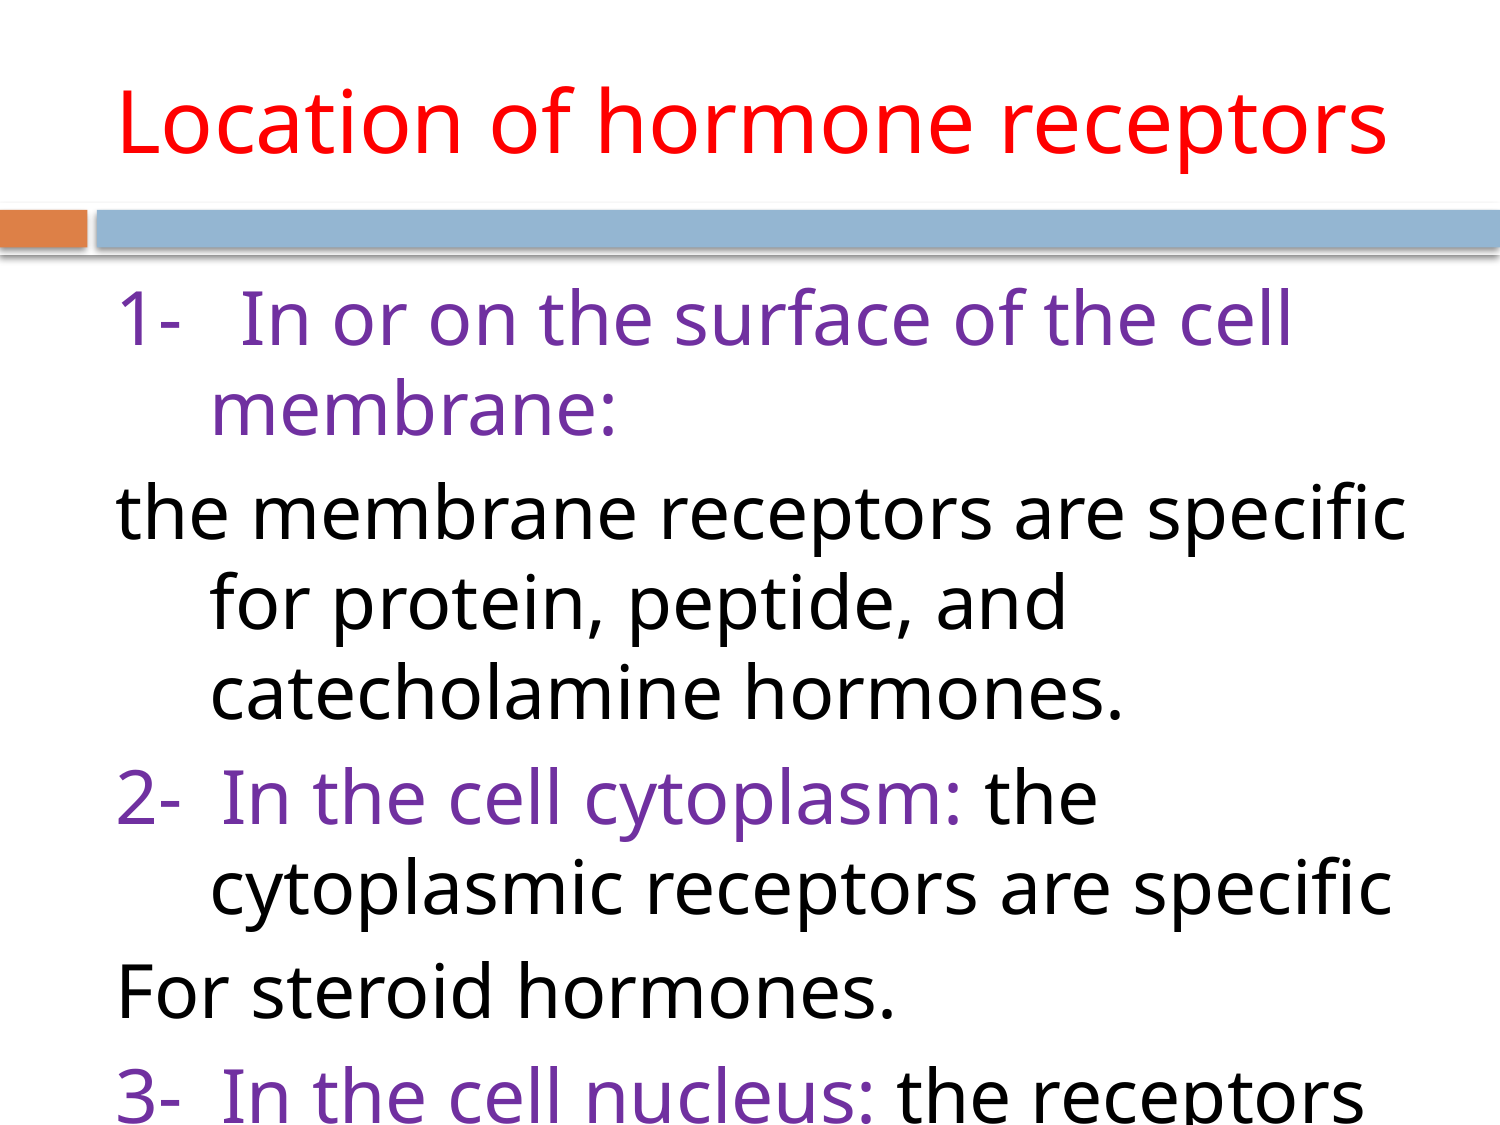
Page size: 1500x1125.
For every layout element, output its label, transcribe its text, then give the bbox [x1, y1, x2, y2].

list 1- In or on the surface of the cell membrane: the membrane receptors are specific for protein, peptide, and catecholamine hormones. 2- In the cell cytoplasm: the cytoplasmic receptors are specific For steroid hormones. 3- In the cell nucleus: the receptors for the thyroid hormones are found in the nucleus . [100, 262, 1439, 1001]
title Location of hormone receptors [100, 37, 1439, 201]
